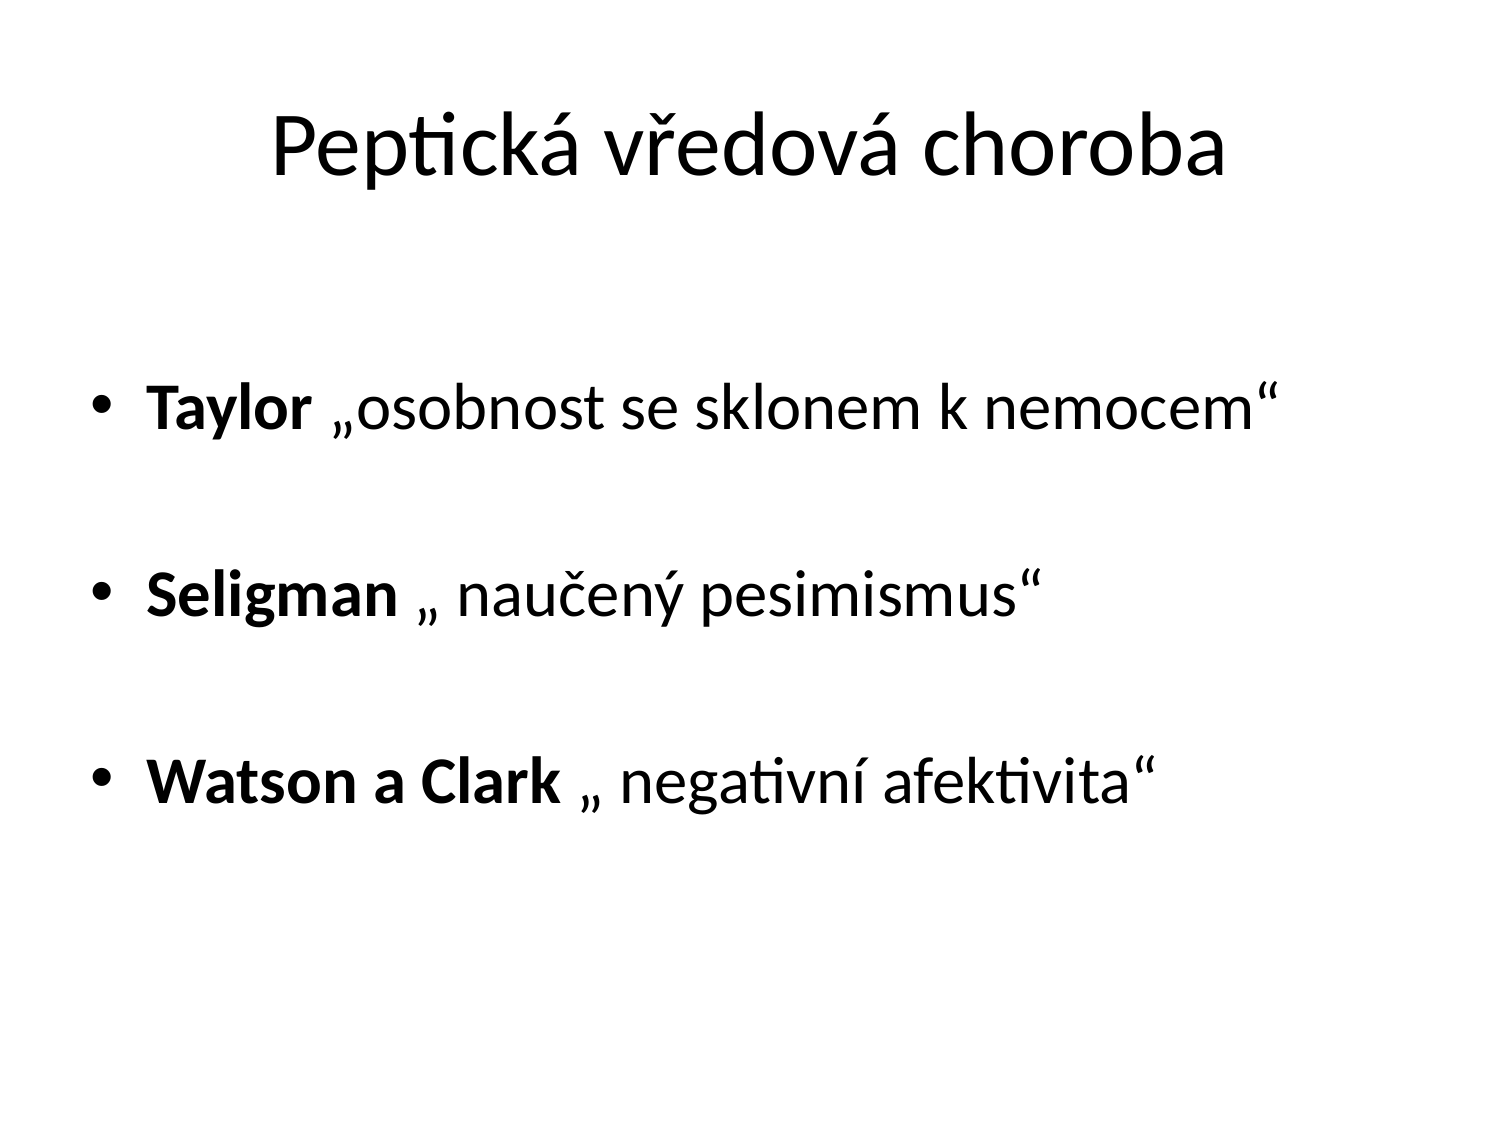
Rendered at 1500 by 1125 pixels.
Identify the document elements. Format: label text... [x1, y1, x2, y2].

list Taylor „osobnost se sklonem k nemocem“ Seligman „ naučený pesimismus“ Watson a Clark „ negativní afektivita“ [75, 262, 1425, 1005]
title Peptická vředová choroba [75, 45, 1425, 233]
